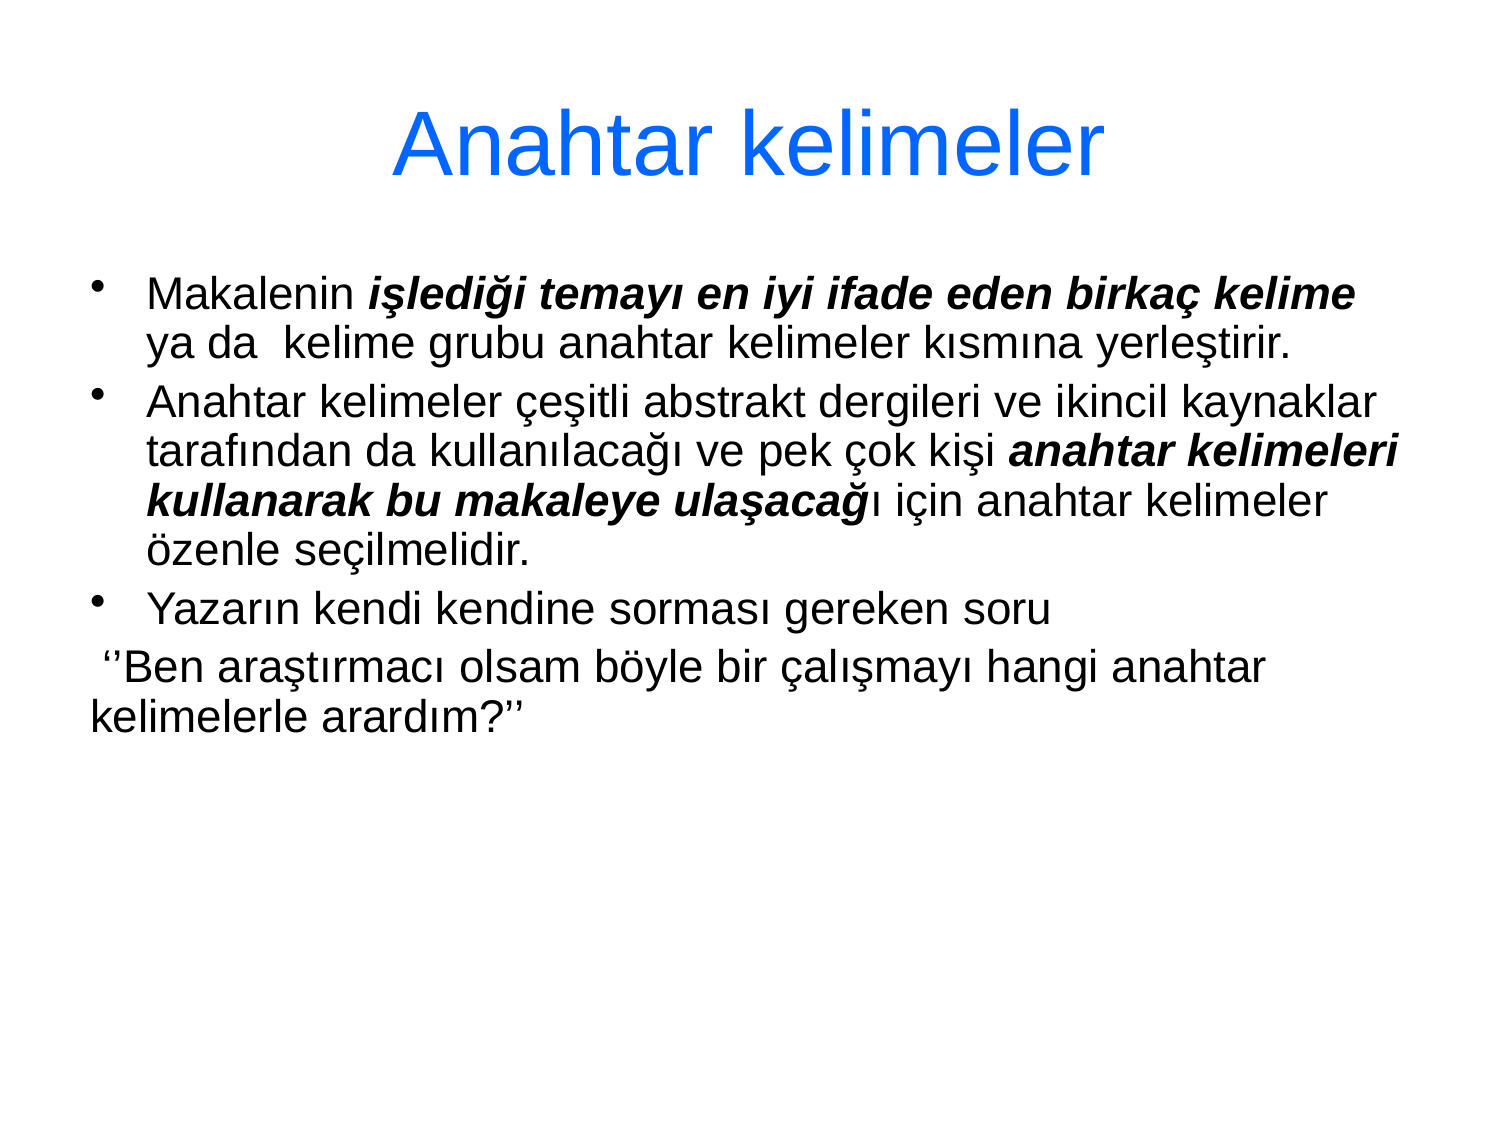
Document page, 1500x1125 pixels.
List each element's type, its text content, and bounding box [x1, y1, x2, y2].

list Makalenin işlediği temayı en iyi ifade eden birkaç kelime ya da kelime grubu anahtar kelimeler kısmına yerleştirir. Anahtar kelimeler çeşitli abstrakt dergileri ve ikincil kaynaklar tarafından da kullanılacağı ve pek çok kişi anahtar kelimeleri kullanarak bu makaleye ulaşacağı için anahtar kelimeler özenle seçilmelidir. Yazarın kendi kendine sorması gereken soru ‘’Ben araştırmacı olsam böyle bir çalışmayı hangi anahtar kelimelerle arardım?’’ [75, 262, 1425, 1005]
title Anahtar kelimeler [75, 45, 1425, 233]
